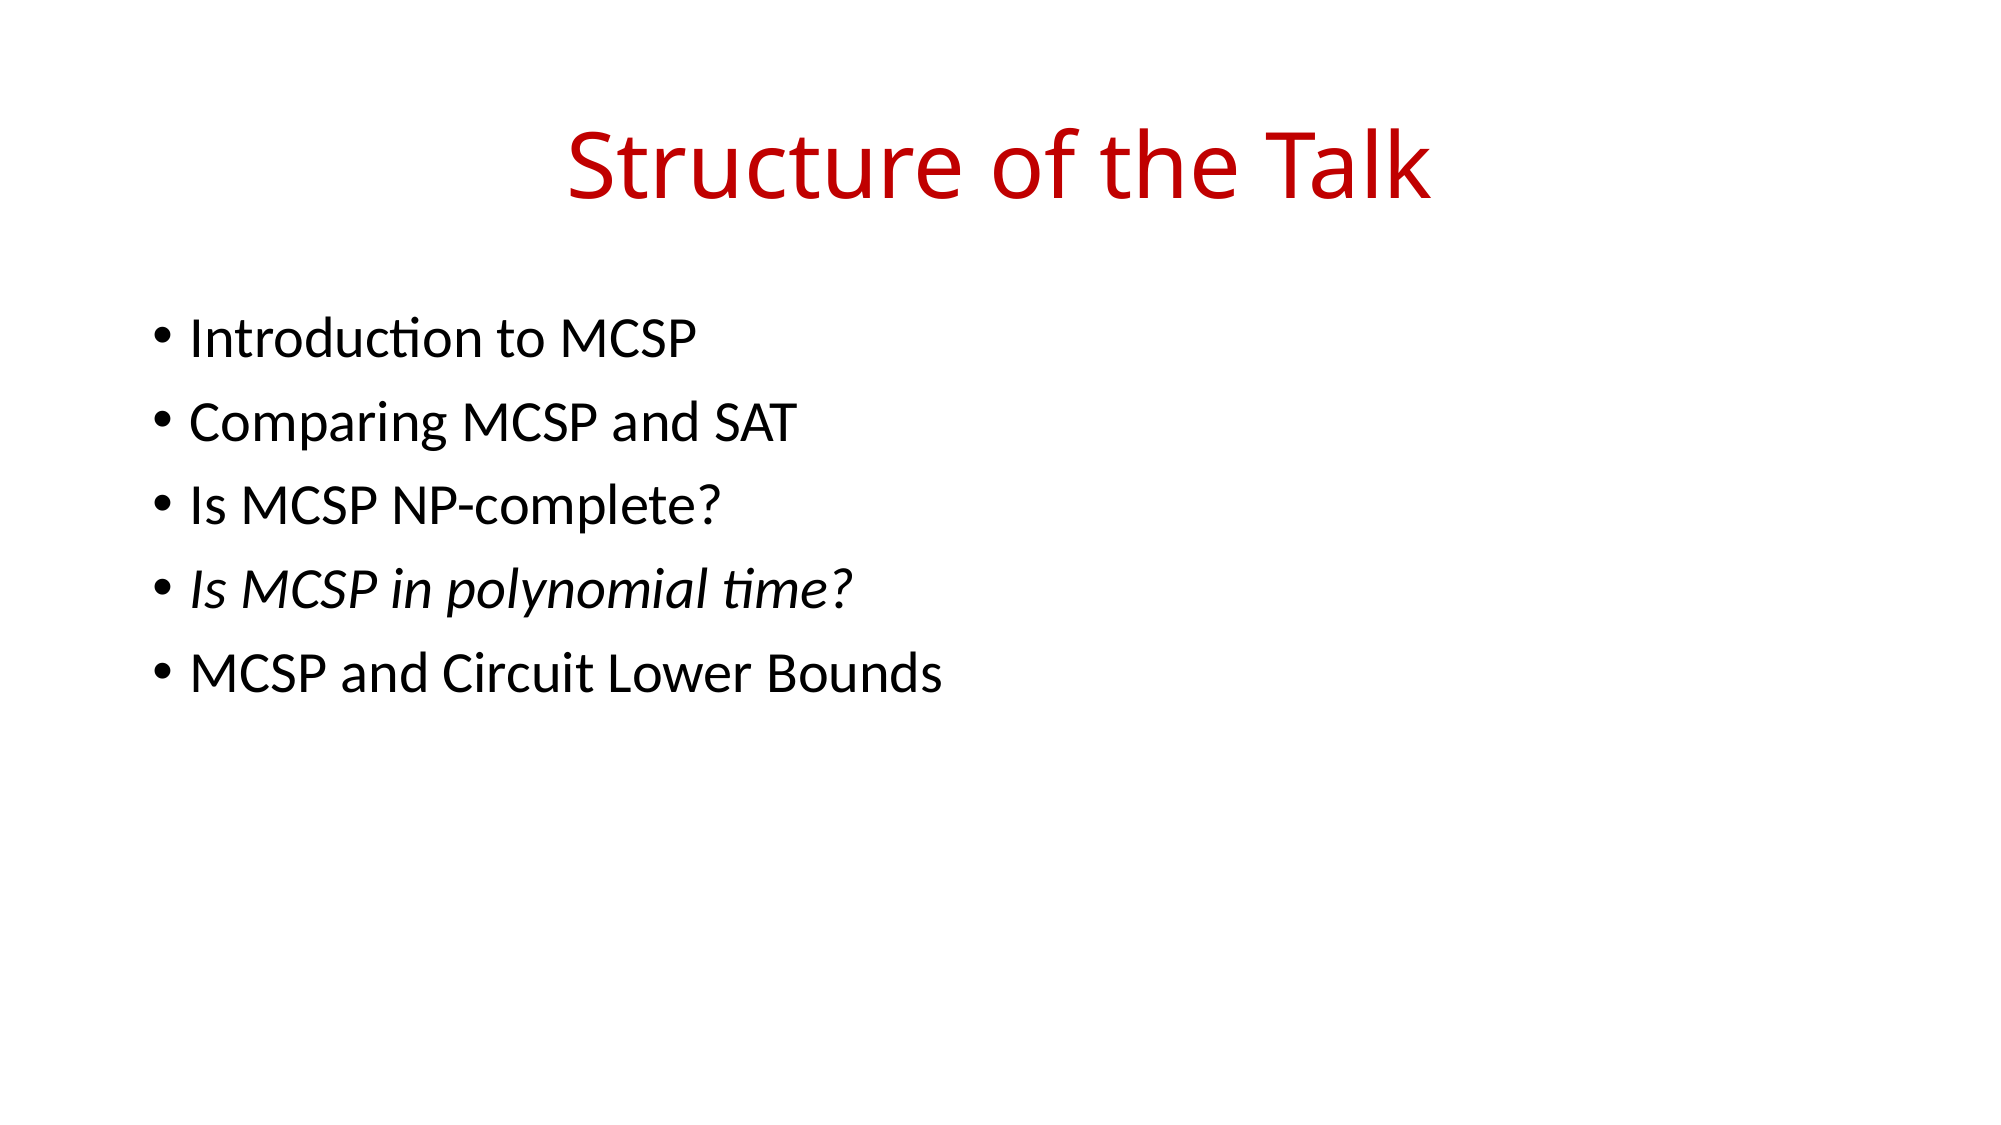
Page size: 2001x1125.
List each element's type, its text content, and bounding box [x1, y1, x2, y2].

list Introduction to MCSP Comparing MCSP and SAT Is MCSP NP-complete? Is MCSP in polynomial time? MCSP and Circuit Lower Bounds [137, 299, 1863, 1014]
title Structure of the Talk [137, 59, 1863, 278]
